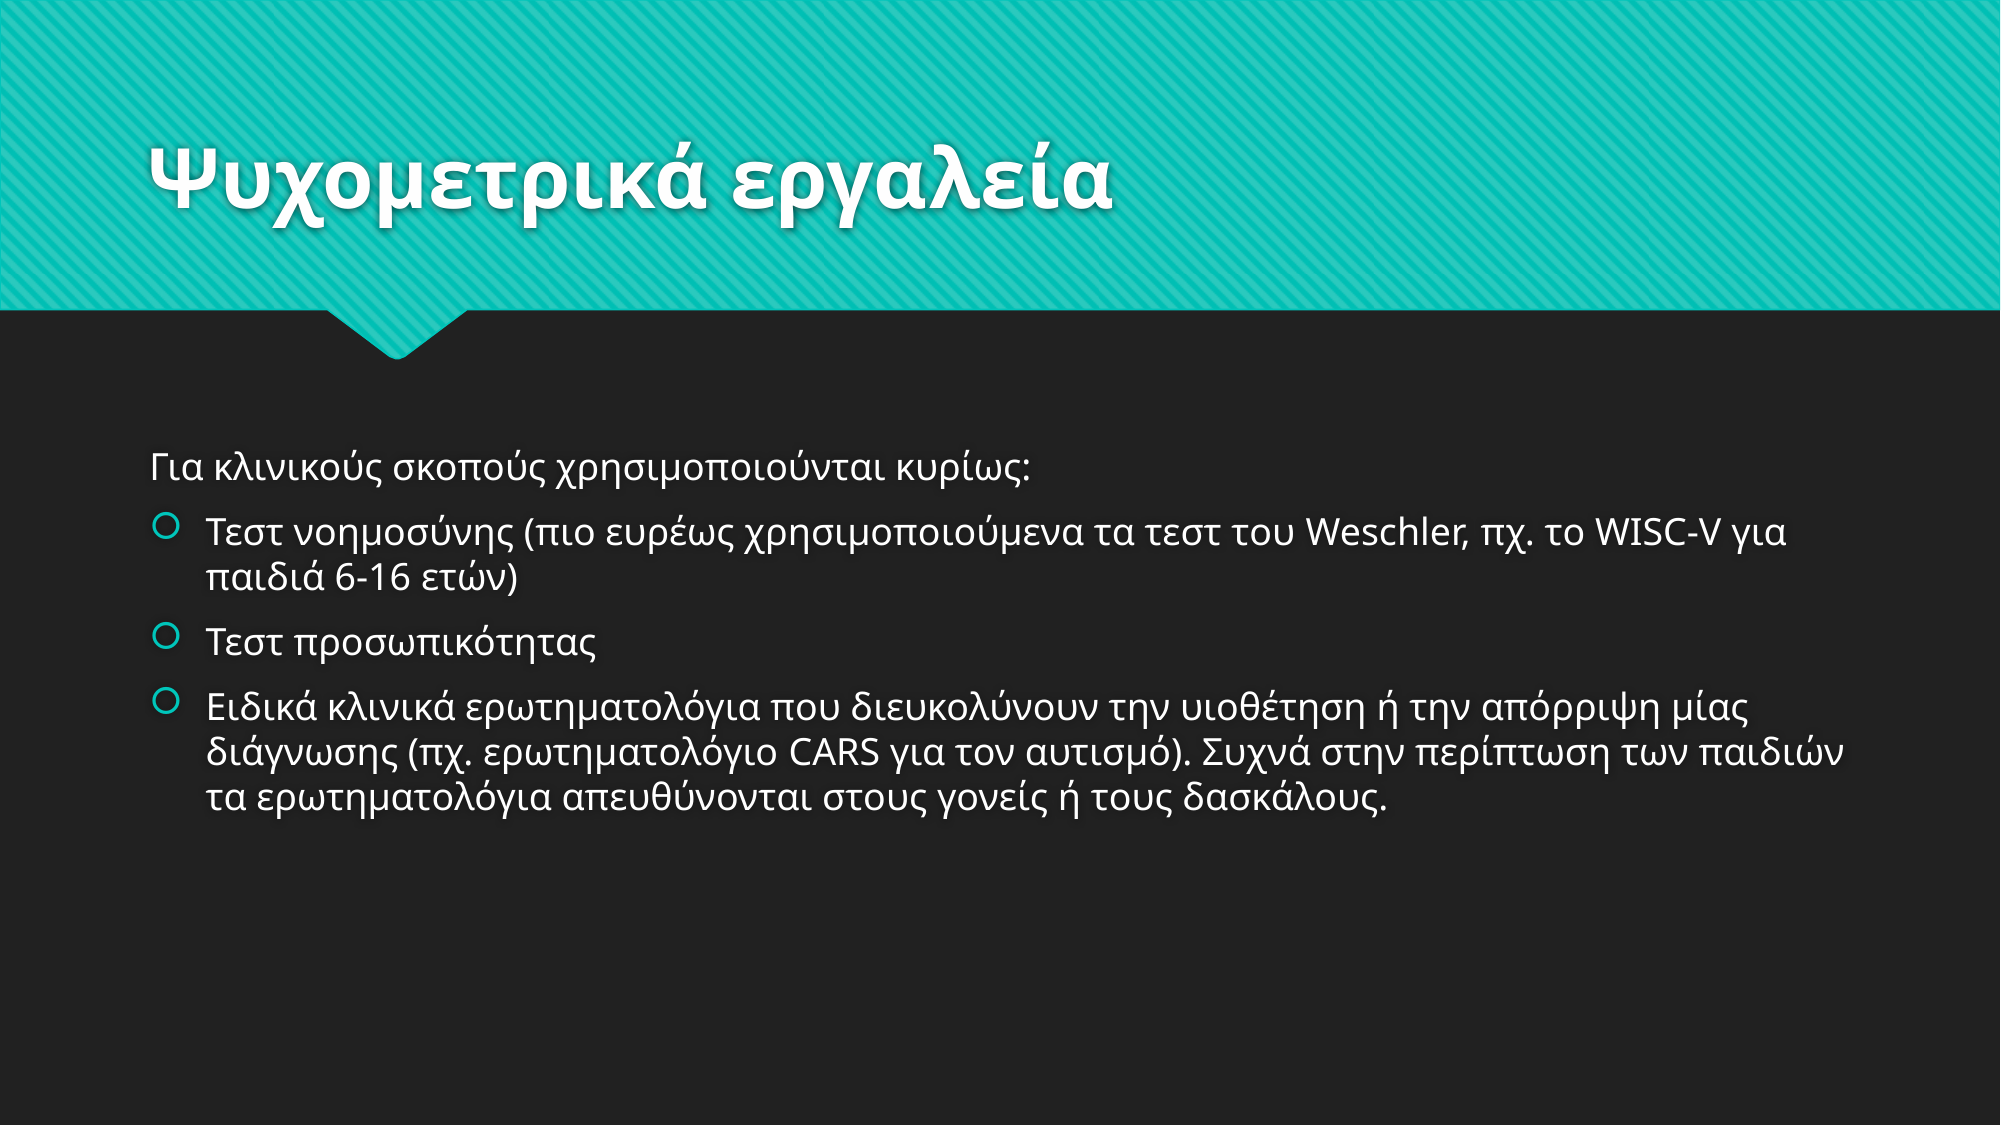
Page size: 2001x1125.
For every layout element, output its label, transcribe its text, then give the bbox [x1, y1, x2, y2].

list Για κλινικούς σκοπούς χρησιμοποιούνται κυρίως: Τεστ νοημοσύνης (πιο ευρέως χρησιμοποιούμενα τα τεστ του Weschler, πχ. το WISC-V για παιδιά 6-16 ετών) Τεστ προσωπικότητας Ειδικά κλινικά ερωτηματολόγια που διευκολύνουν την υιοθέτηση ή την απόρριψη μίας διάγνωσης (πχ. ερωτηματολόγιο CARS για τον αυτισμό). Συχνά στην περίπτωση των παιδιών τα ερωτηματολόγια απευθύνονται στους γονείς ή τους δασκάλους. [134, 364, 1866, 962]
title Ψυχομετρικά εργαλεία [132, 73, 1868, 233]
